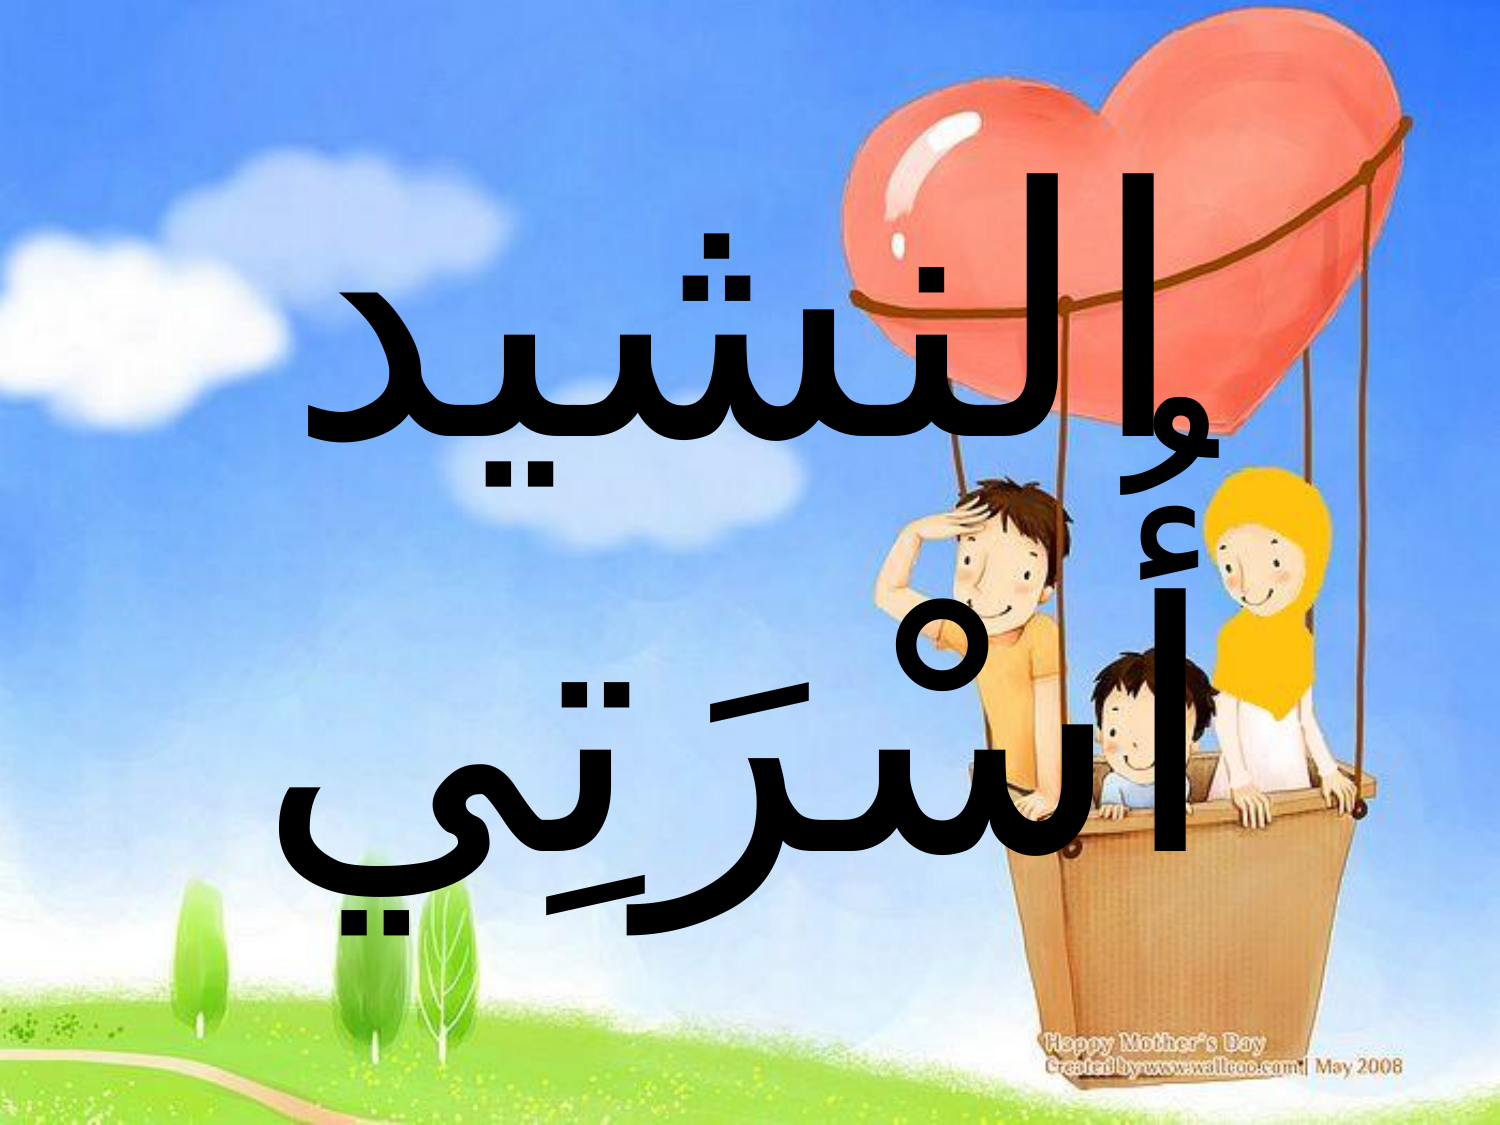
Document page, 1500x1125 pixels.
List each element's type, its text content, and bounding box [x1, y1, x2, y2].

picture [0, 0, 1500, 1125]
title النشيد أُسْرَتِي [100, 385, 1376, 627]
